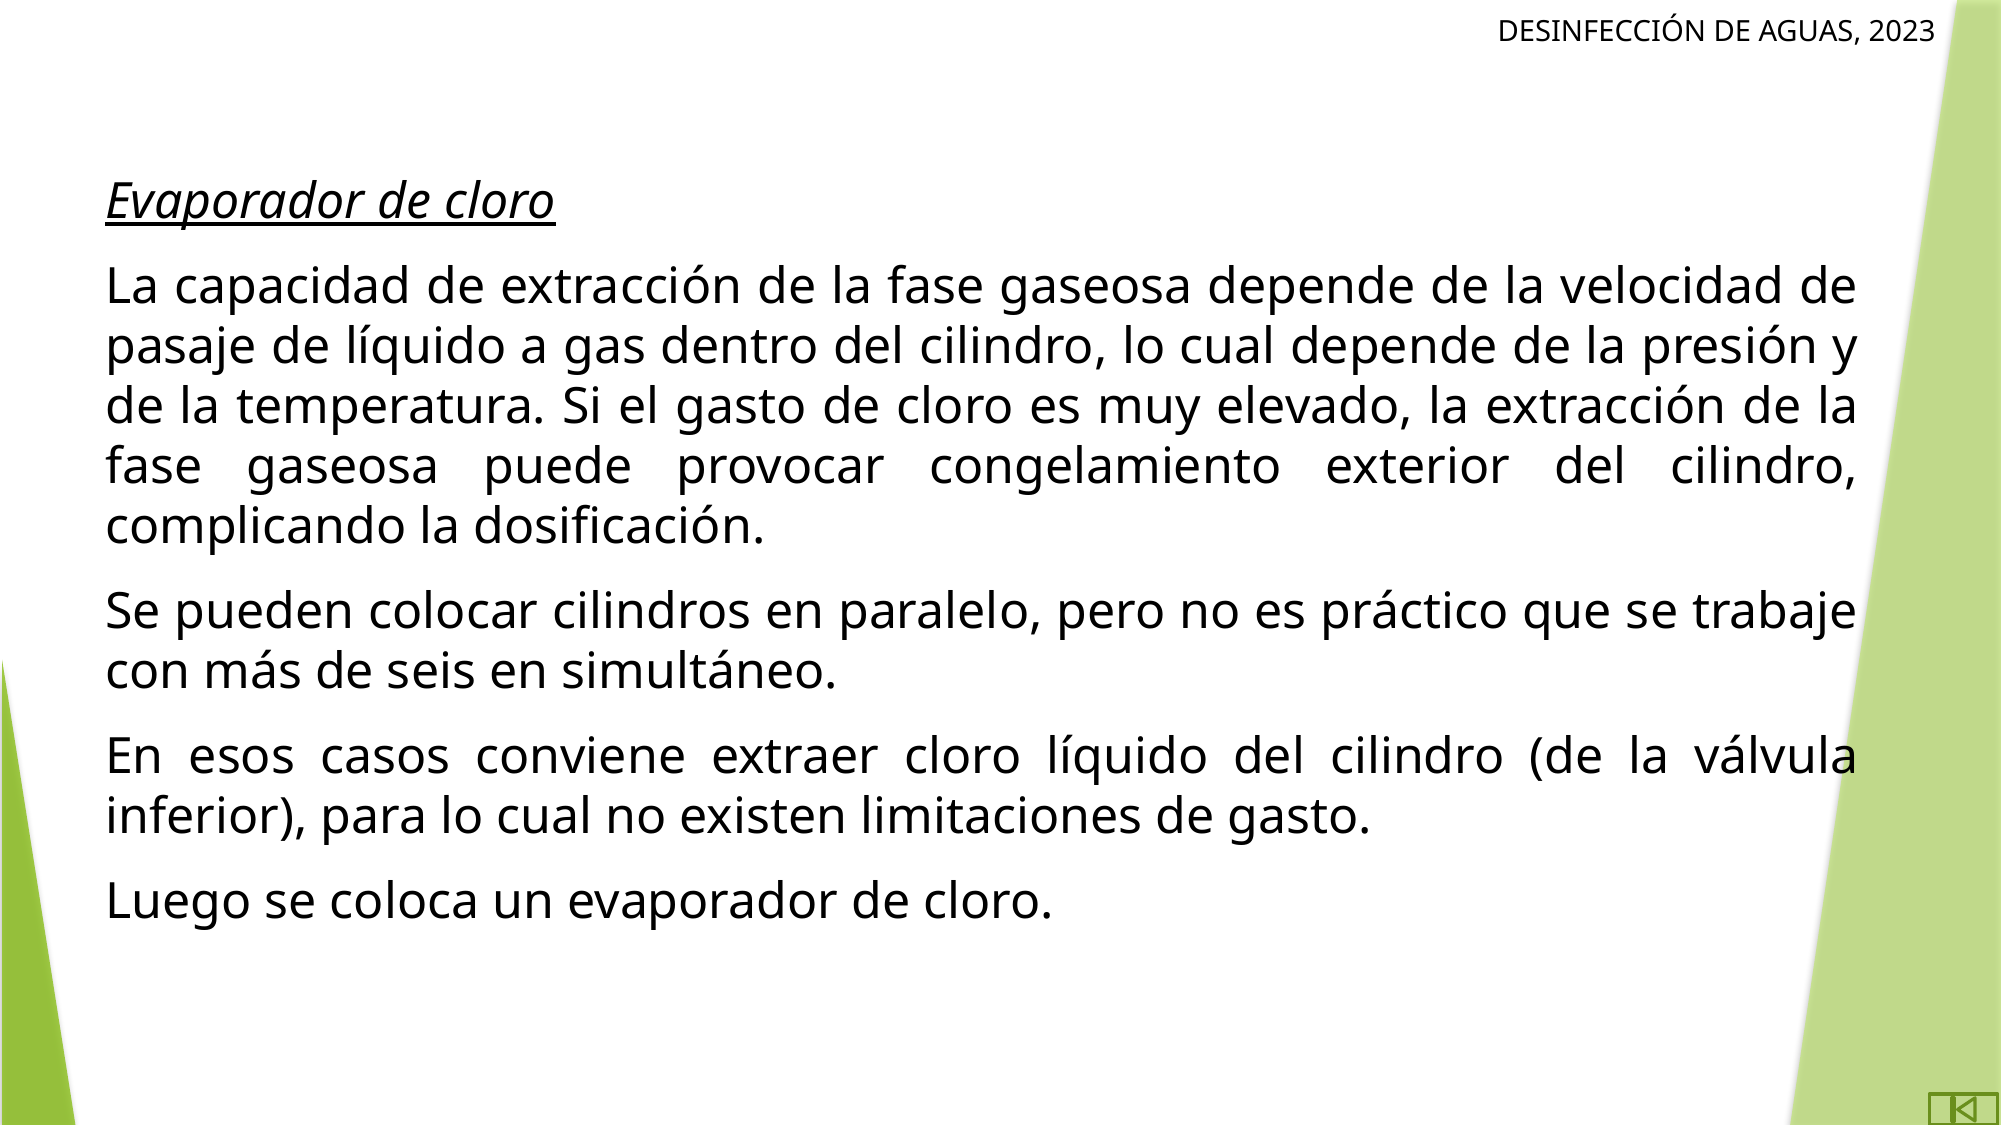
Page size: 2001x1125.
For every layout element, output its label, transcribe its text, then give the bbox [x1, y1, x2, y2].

text_box Evaporador de cloro La capacidad de extracción de la fase gaseosa depende de la velocidad de pasaje de líquido a gas dentro del cilindro, lo cual depende de la presión y de la temperatura. Si el gasto de cloro es muy elevado, la extracción de la fase gaseosa puede provocar congelamiento exterior del cilindro, complicando la dosificación. Se pueden colocar cilindros en paralelo, pero no es práctico que se trabaje con más de seis en simultáneo. En esos casos conviene extraer cloro líquido del cilindro (de la válvula inferior), para lo cual no existen limitaciones de gasto. Luego se coloca un evaporador de cloro. [90, 161, 1875, 936]
